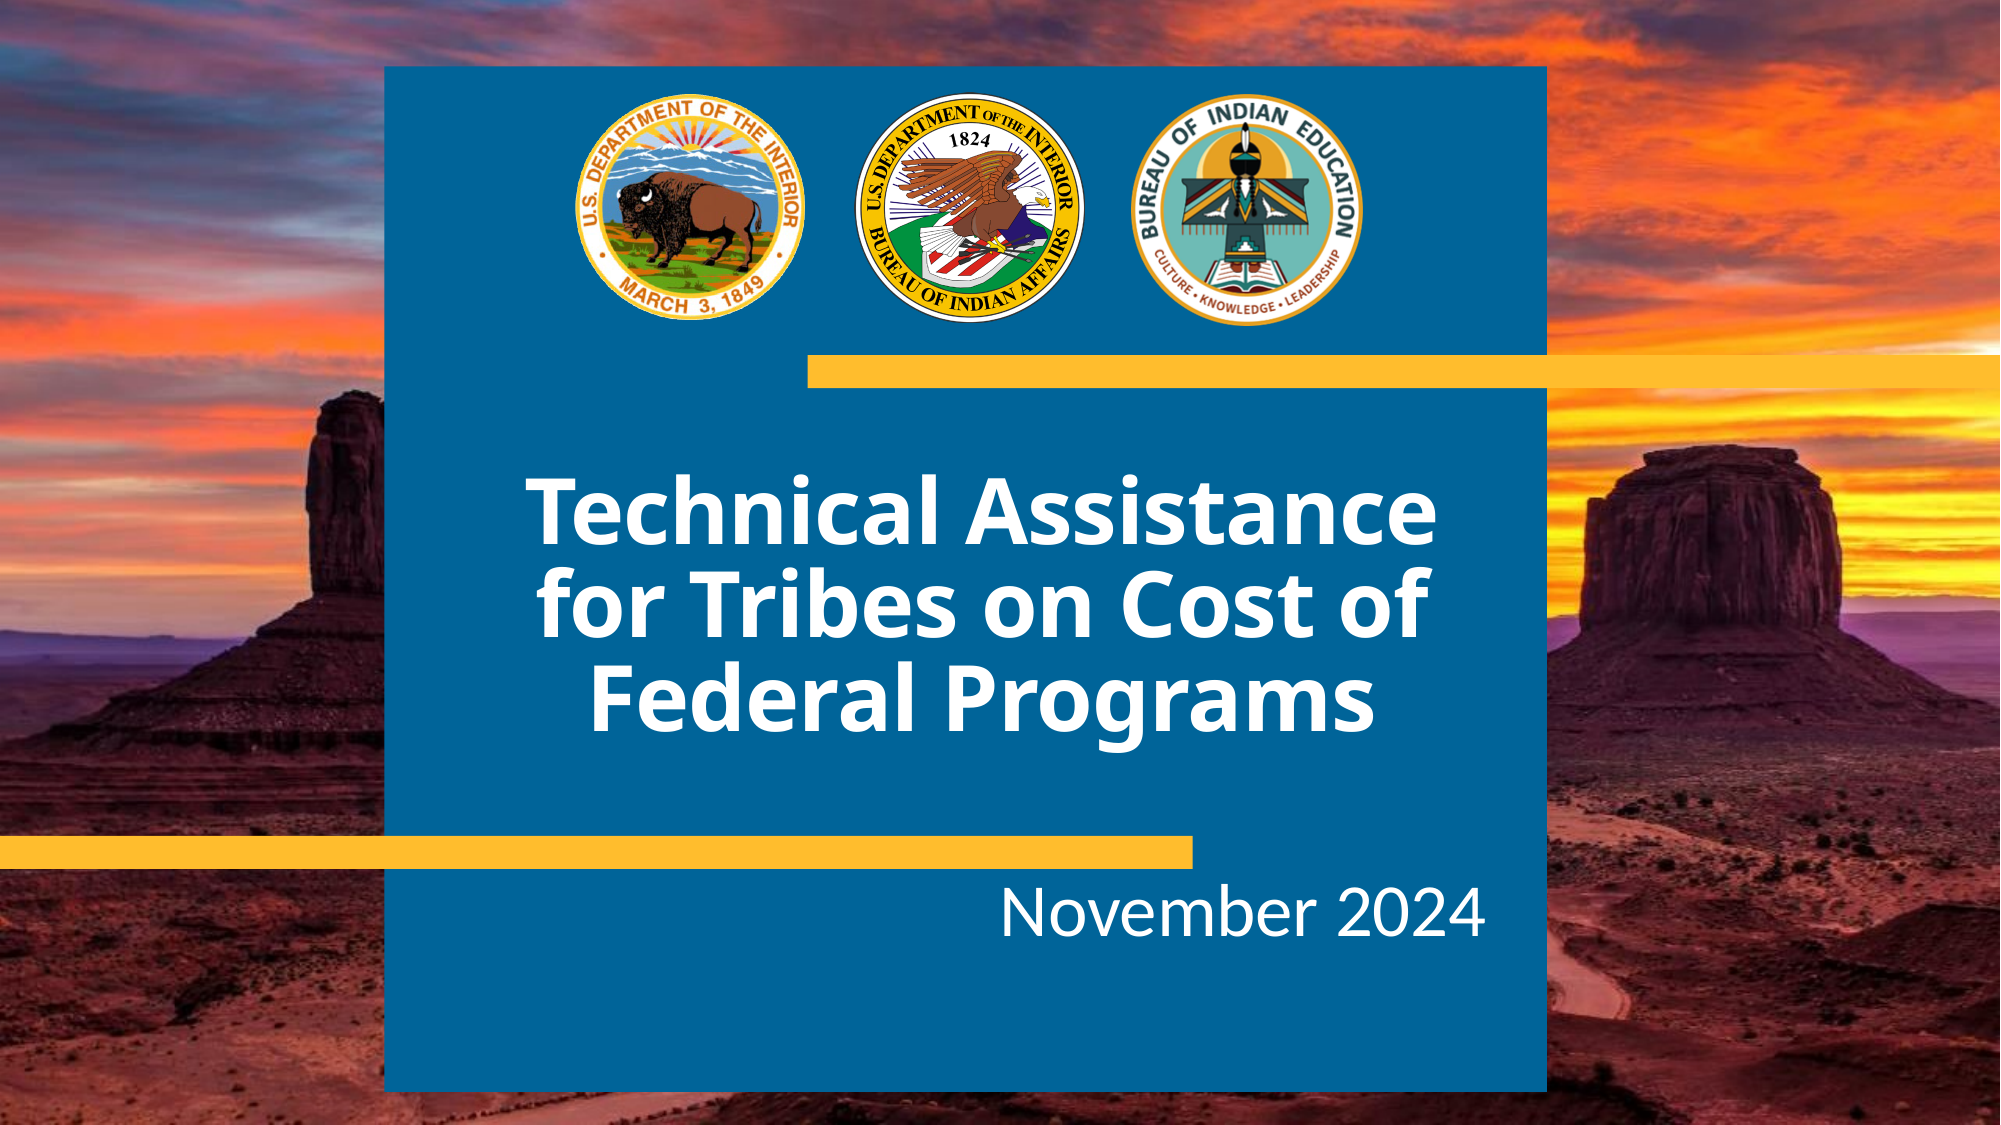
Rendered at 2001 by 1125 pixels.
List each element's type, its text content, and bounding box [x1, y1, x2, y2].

picture [0, 389, 2000, 1125]
picture [0, 0, 2000, 835]
text_box Technical Assistance for Tribes on Cost of Federal Programs November 2024 [474, 450, 1488, 952]
picture [855, 93, 1084, 322]
picture [576, 95, 804, 319]
picture [1132, 95, 1362, 325]
